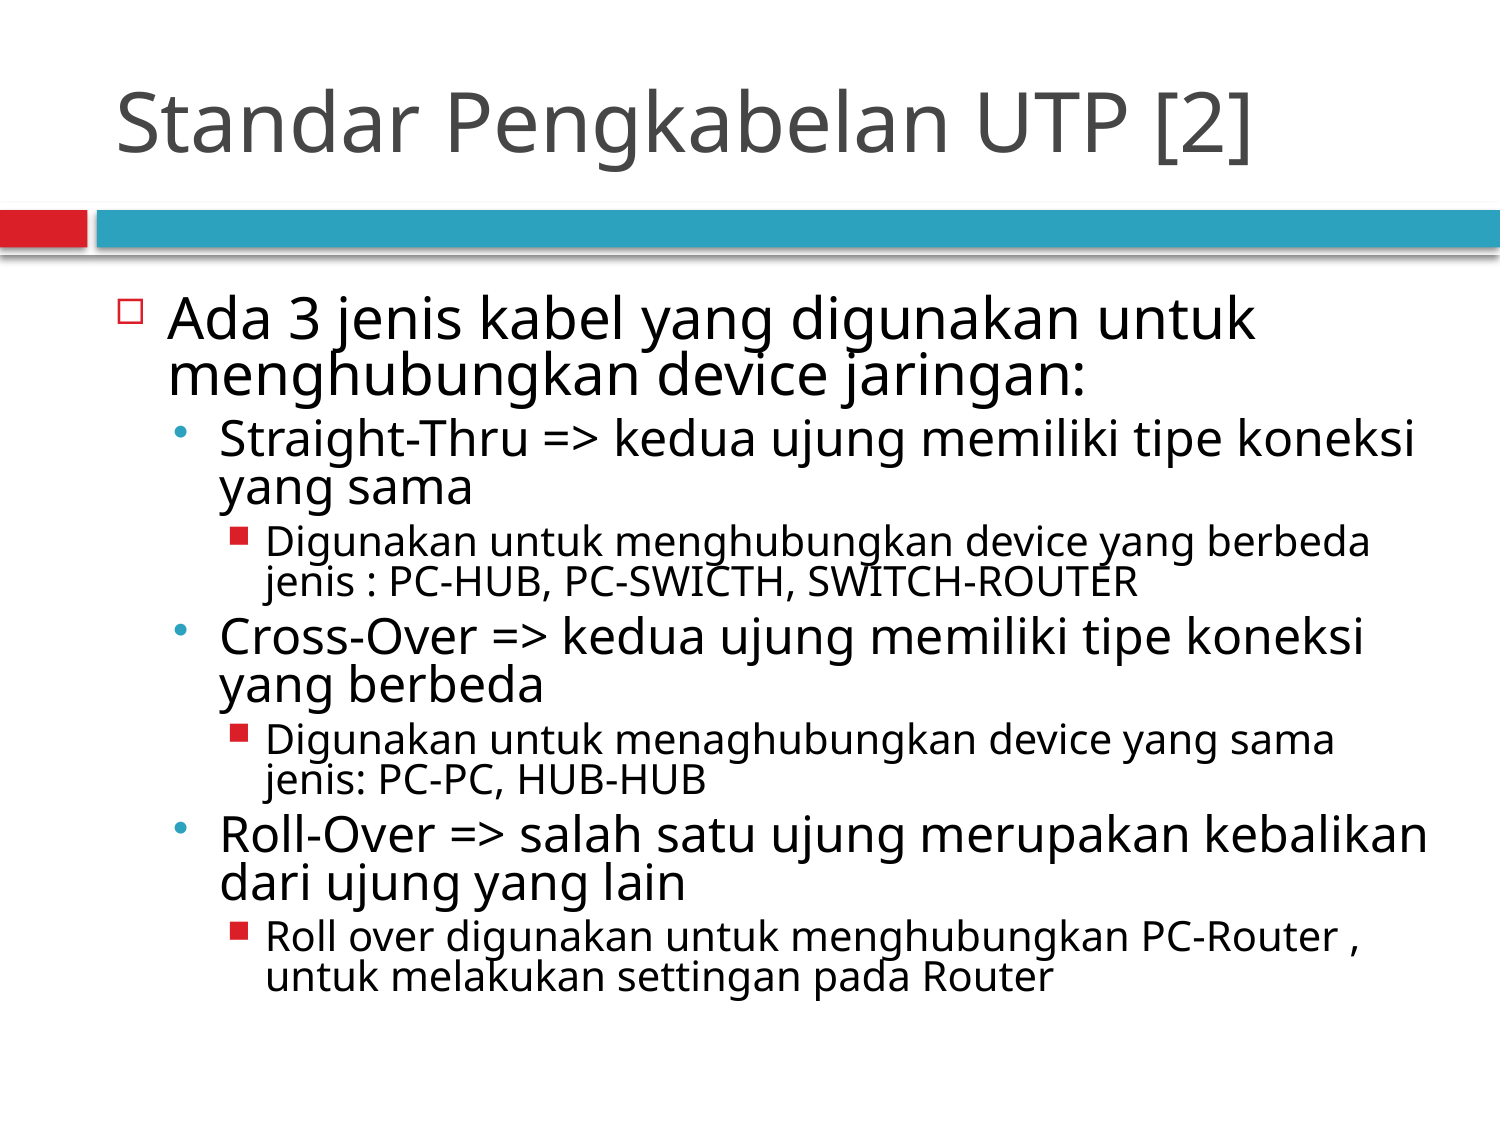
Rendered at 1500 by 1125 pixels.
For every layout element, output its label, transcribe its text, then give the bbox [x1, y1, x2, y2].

list Ada 3 jenis kabel yang digunakan untuk menghubungkan device jaringan: Straight-Thru => kedua ujung memiliki tipe koneksi yang sama Digunakan untuk menghubungkan device yang berbeda jenis : PC-HUB, PC-SWICTH, SWITCH-ROUTER Cross-Over => kedua ujung memiliki tipe koneksi yang berbeda Digunakan untuk menaghubungkan device yang sama jenis: PC-PC, HUB-HUB Roll-Over => salah satu ujung merupakan kebalikan dari ujung yang lain Roll over digunakan untuk menghubungkan PC-Router , untuk melakukan settingan pada Router [99, 287, 1463, 1075]
title Standar Pengkabelan UTP [2] [100, 37, 1438, 200]
